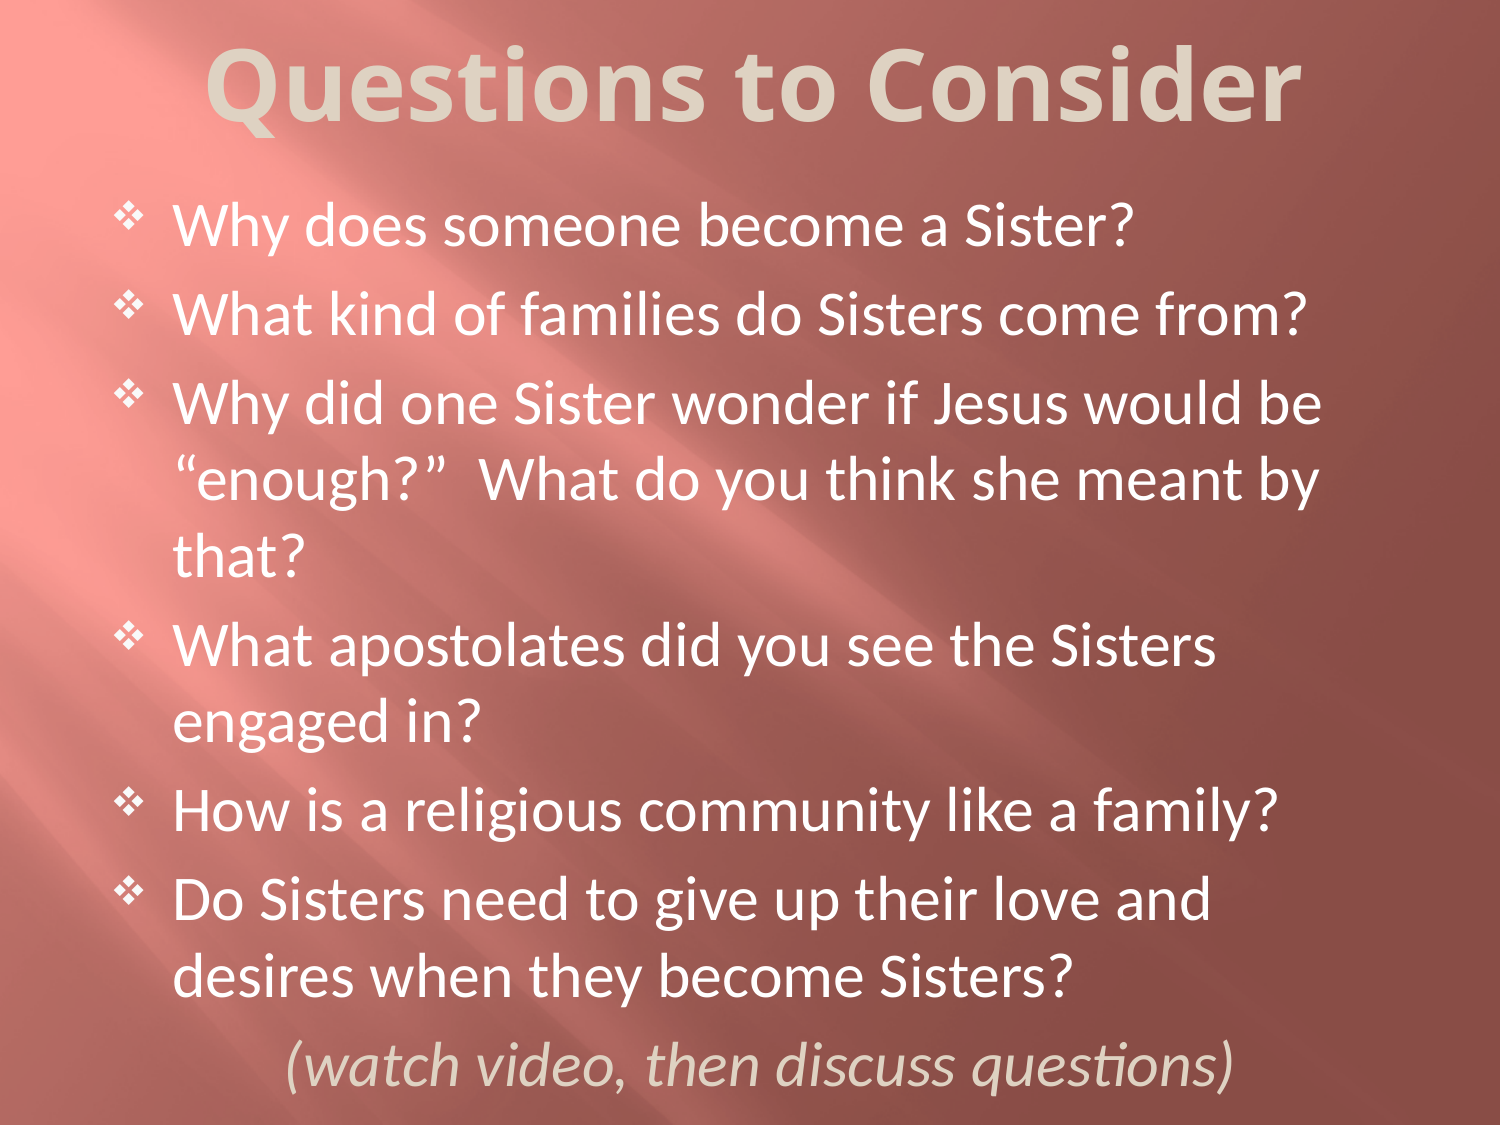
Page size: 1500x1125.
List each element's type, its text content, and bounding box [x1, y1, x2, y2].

list Why does someone become a Sister? What kind of families do Sisters come from? Why did one Sister wonder if Jesus would be “enough?” What do you think she meant by that? What apostolates did you see the Sisters engaged in? How is a religious community like a family? Do Sisters need to give up their love and desires when they become Sisters? (watch video, then discuss questions) [75, 174, 1425, 1109]
title Questions to Consider [79, 0, 1430, 175]
